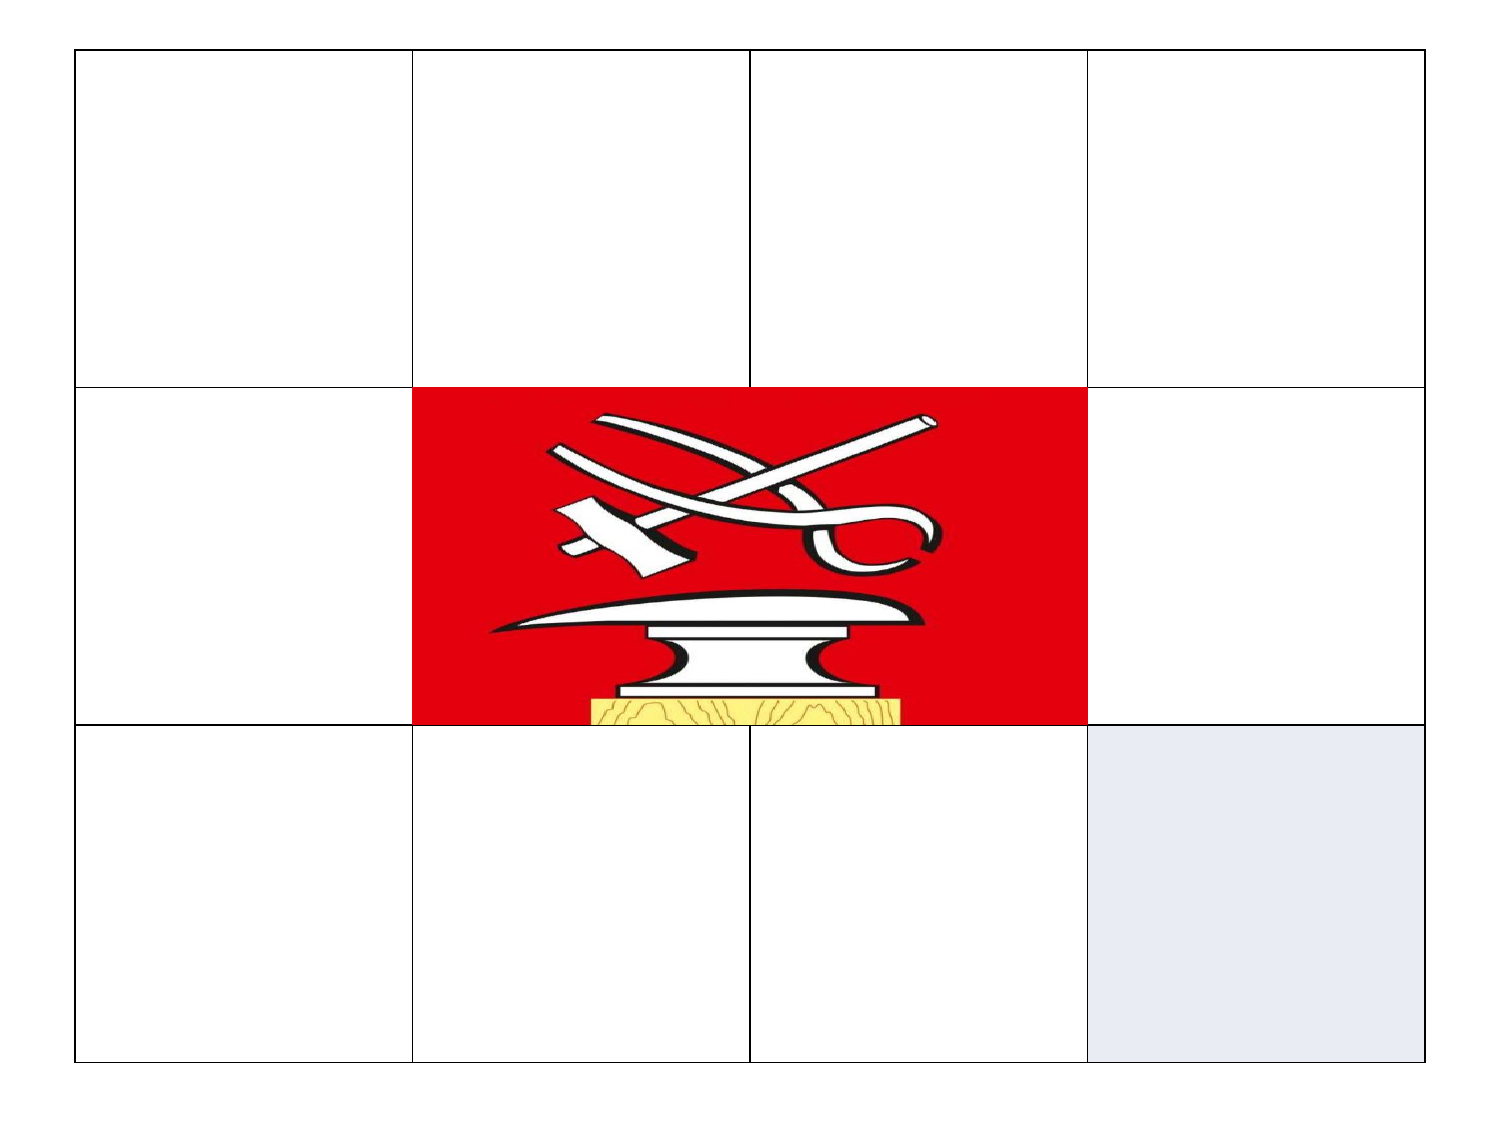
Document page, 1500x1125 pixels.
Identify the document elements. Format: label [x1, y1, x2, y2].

table_header [76, 51, 412, 387]
table_header [1088, 51, 1424, 387]
table_cell [1089, 388, 1424, 724]
table_header [413, 51, 749, 386]
table_cell [76, 388, 409, 724]
picture [412, 387, 1088, 726]
table_cell [76, 726, 412, 1062]
table_header [751, 51, 1087, 386]
table_cell [1088, 726, 1424, 1062]
table_cell [751, 733, 1087, 1062]
table_cell [413, 734, 749, 1062]
